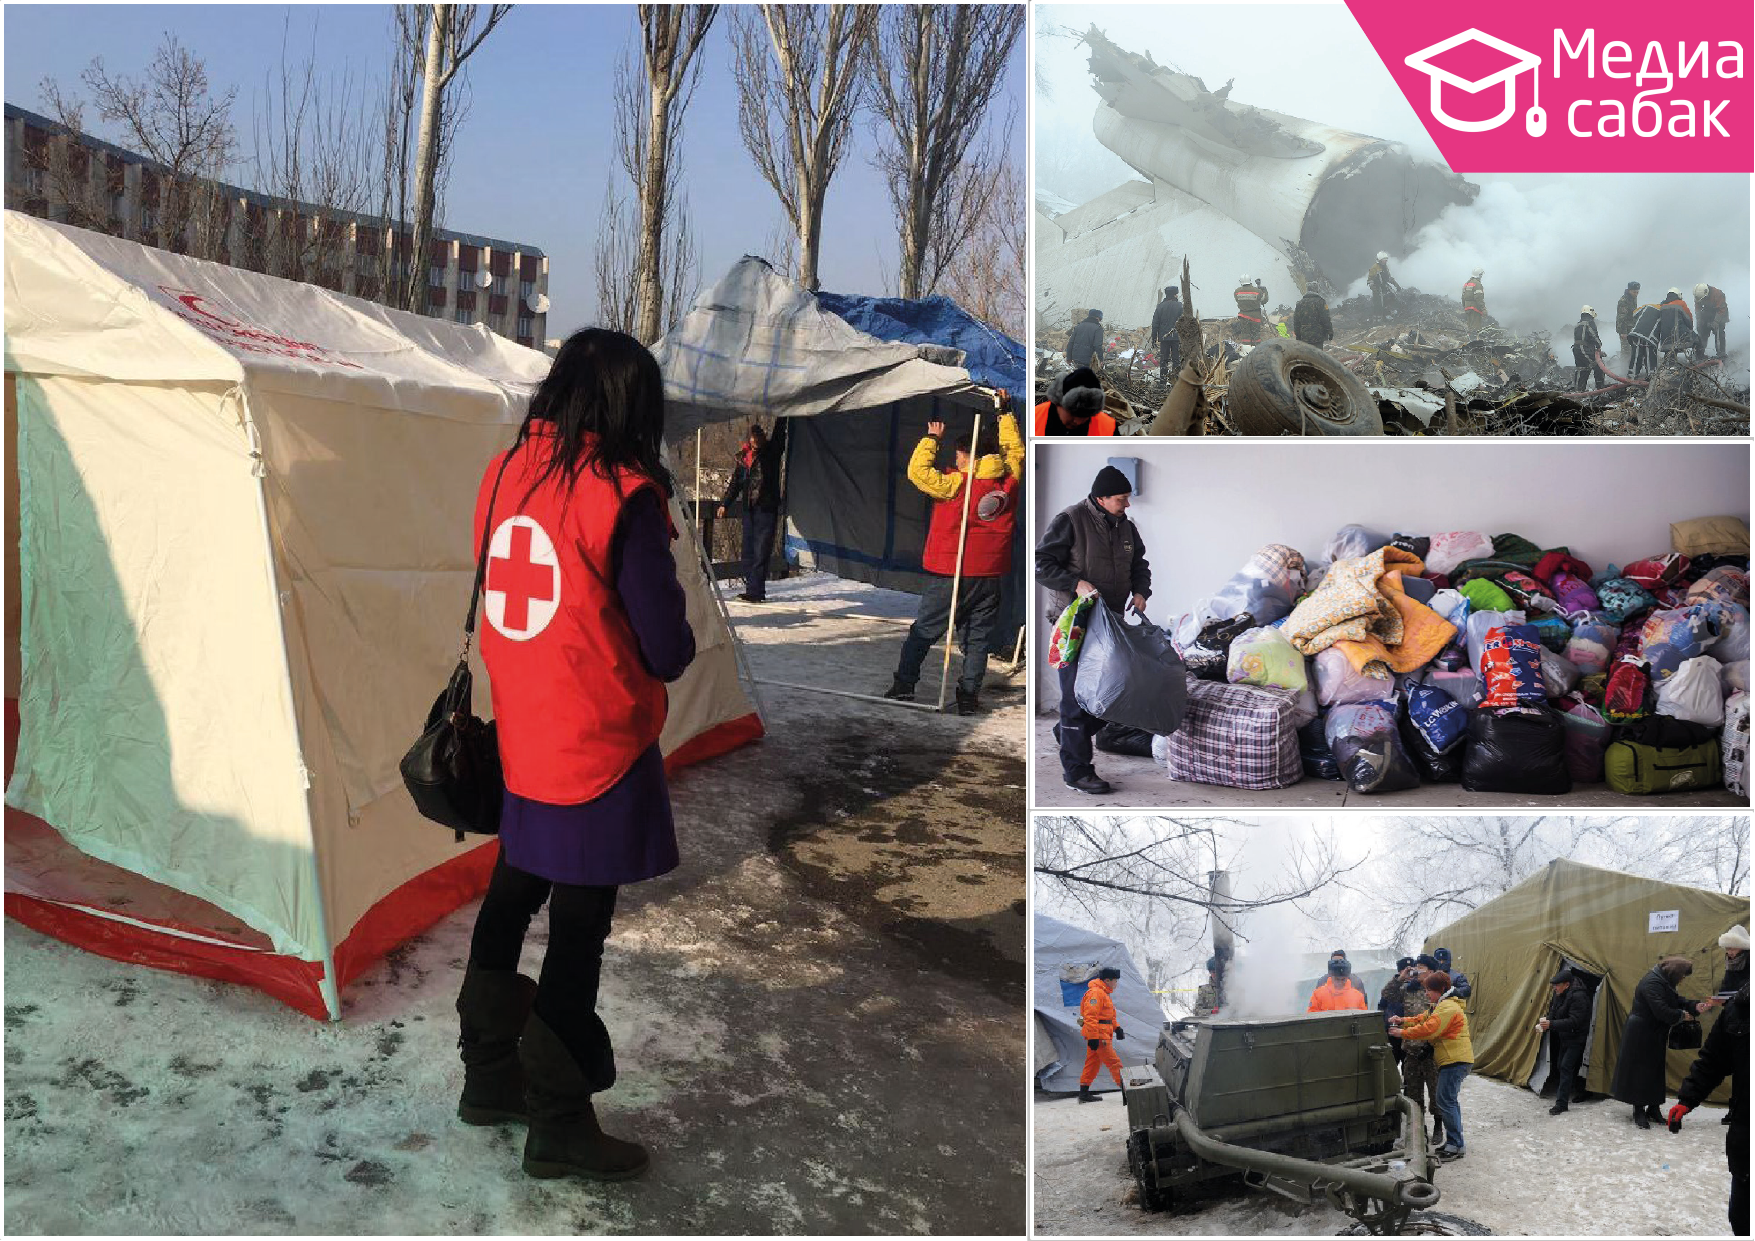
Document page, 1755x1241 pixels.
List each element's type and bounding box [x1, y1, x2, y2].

text_box [1027, 0, 1344, 437]
text_box [1027, 437, 1754, 809]
text_box [0, 0, 1027, 1241]
text_box [1031, 813, 1752, 1238]
text_box [1027, 809, 1754, 1241]
text_box [1032, 2, 1752, 437]
text_box [1032, 442, 1752, 809]
text_box [2, 2, 1027, 1238]
text_box [1554, 23, 1743, 137]
text_box [1343, 0, 1754, 173]
text_box [1401, 28, 1574, 149]
